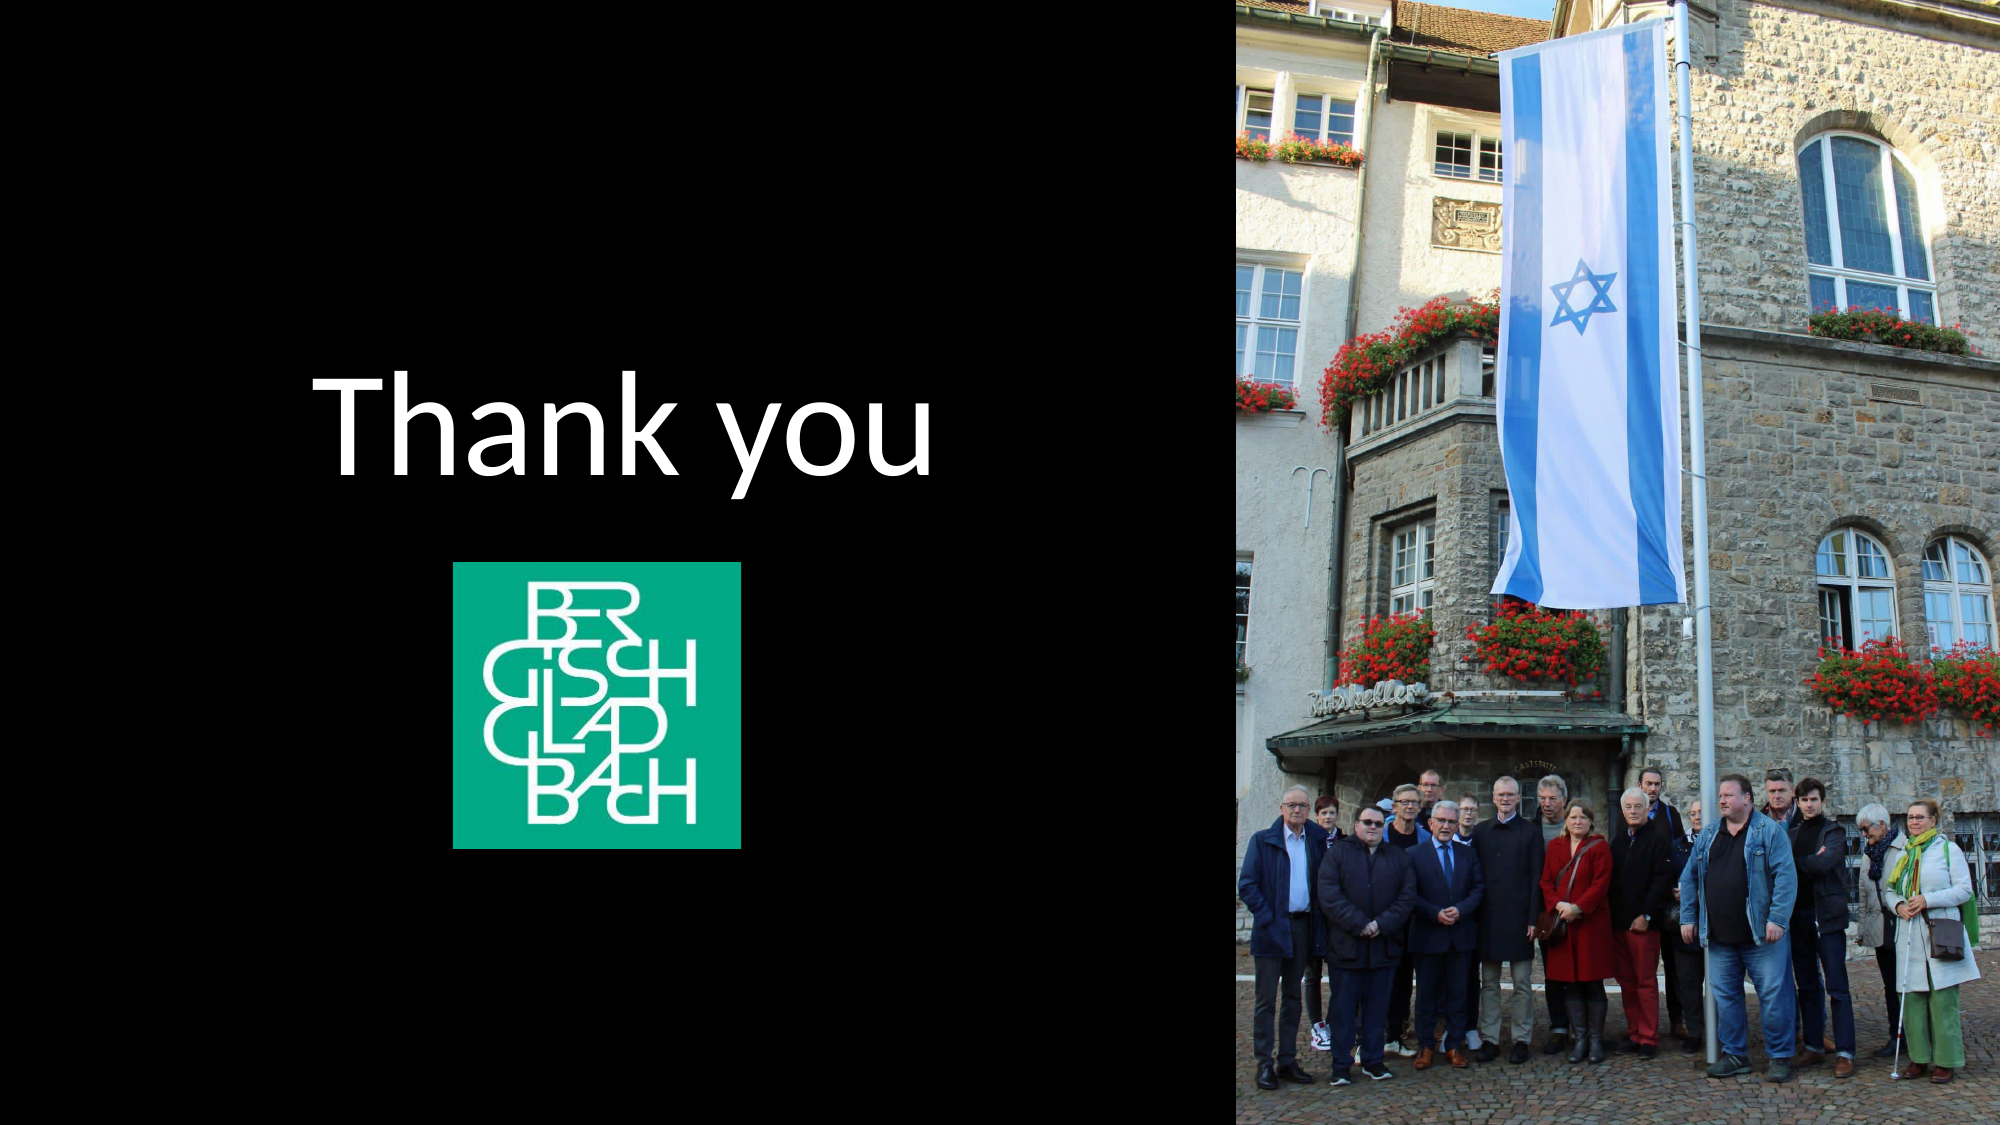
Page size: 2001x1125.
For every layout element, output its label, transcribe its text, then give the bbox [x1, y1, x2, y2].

picture [1236, 0, 2000, 1125]
text_box Thank you [239, 317, 955, 513]
picture [452, 562, 742, 849]
